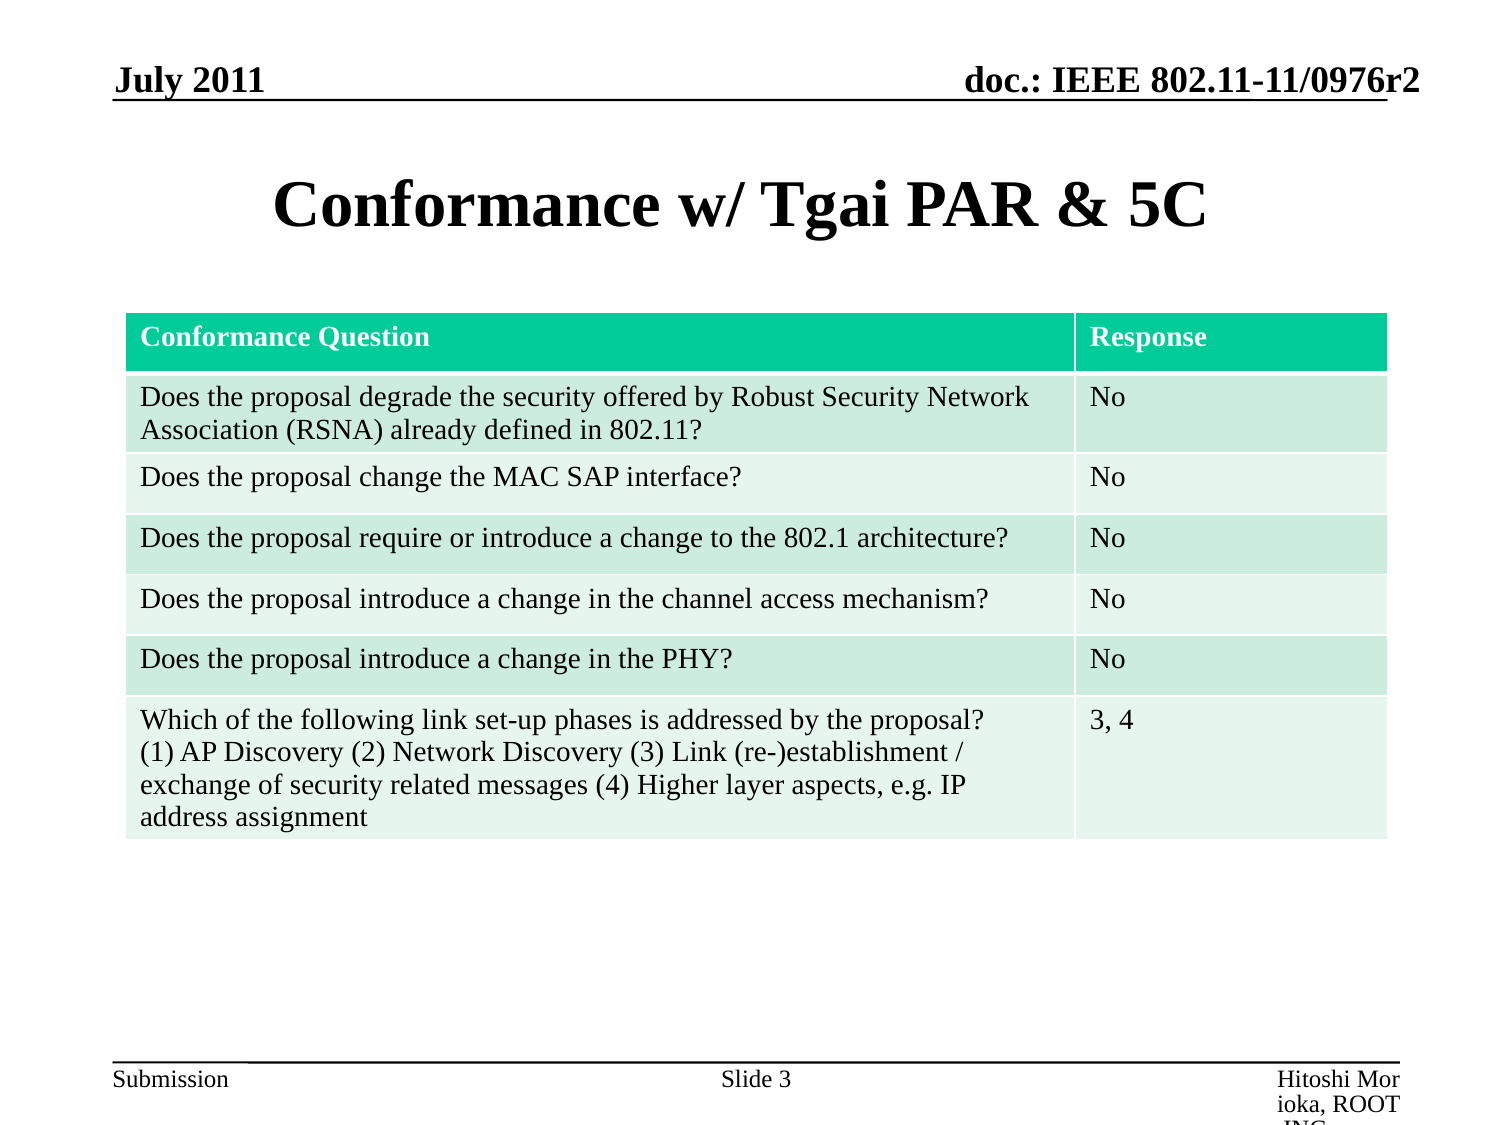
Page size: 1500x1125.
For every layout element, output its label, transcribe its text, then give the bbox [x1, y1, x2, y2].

slide_number Slide 3 [712, 1061, 800, 1093]
table_cell Which of the following link set-up phases is addressed by the proposal? (1) AP Discovery (2) Network Discovery (3) Link (re-)establishment / exchange of security related messages (4) Higher layer aspects, e.g. IP address assignment [126, 697, 1074, 839]
table_cell Does the proposal introduce a change in the PHY? [126, 636, 1074, 695]
table_cell 3, 4 [1076, 697, 1387, 839]
table_cell Does the proposal degrade the security offered by Robust Security Network Association (RSNA) already defined in 802.11? [126, 376, 1074, 452]
title Conformance w/ Tgai PAR & 5C [112, 112, 1388, 288]
footer Hitoshi Morioka, ROOT INC. [1276, 1061, 1402, 1093]
table_cell No [1076, 376, 1387, 452]
table_header Response [1076, 313, 1387, 371]
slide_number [114, 54, 272, 101]
table_cell Does the proposal require or introduce a change to the 802.1 architecture? [126, 515, 1074, 574]
table_cell No [1076, 575, 1387, 634]
table_cell Does the proposal change the MAC SAP interface? [126, 454, 1074, 513]
table_cell No [1076, 515, 1387, 574]
table_cell Does the proposal introduce a change in the channel access mechanism? [126, 575, 1074, 634]
table_cell No [1076, 636, 1387, 695]
table_cell No [1076, 454, 1387, 513]
table_header Conformance Question [126, 313, 1074, 371]
